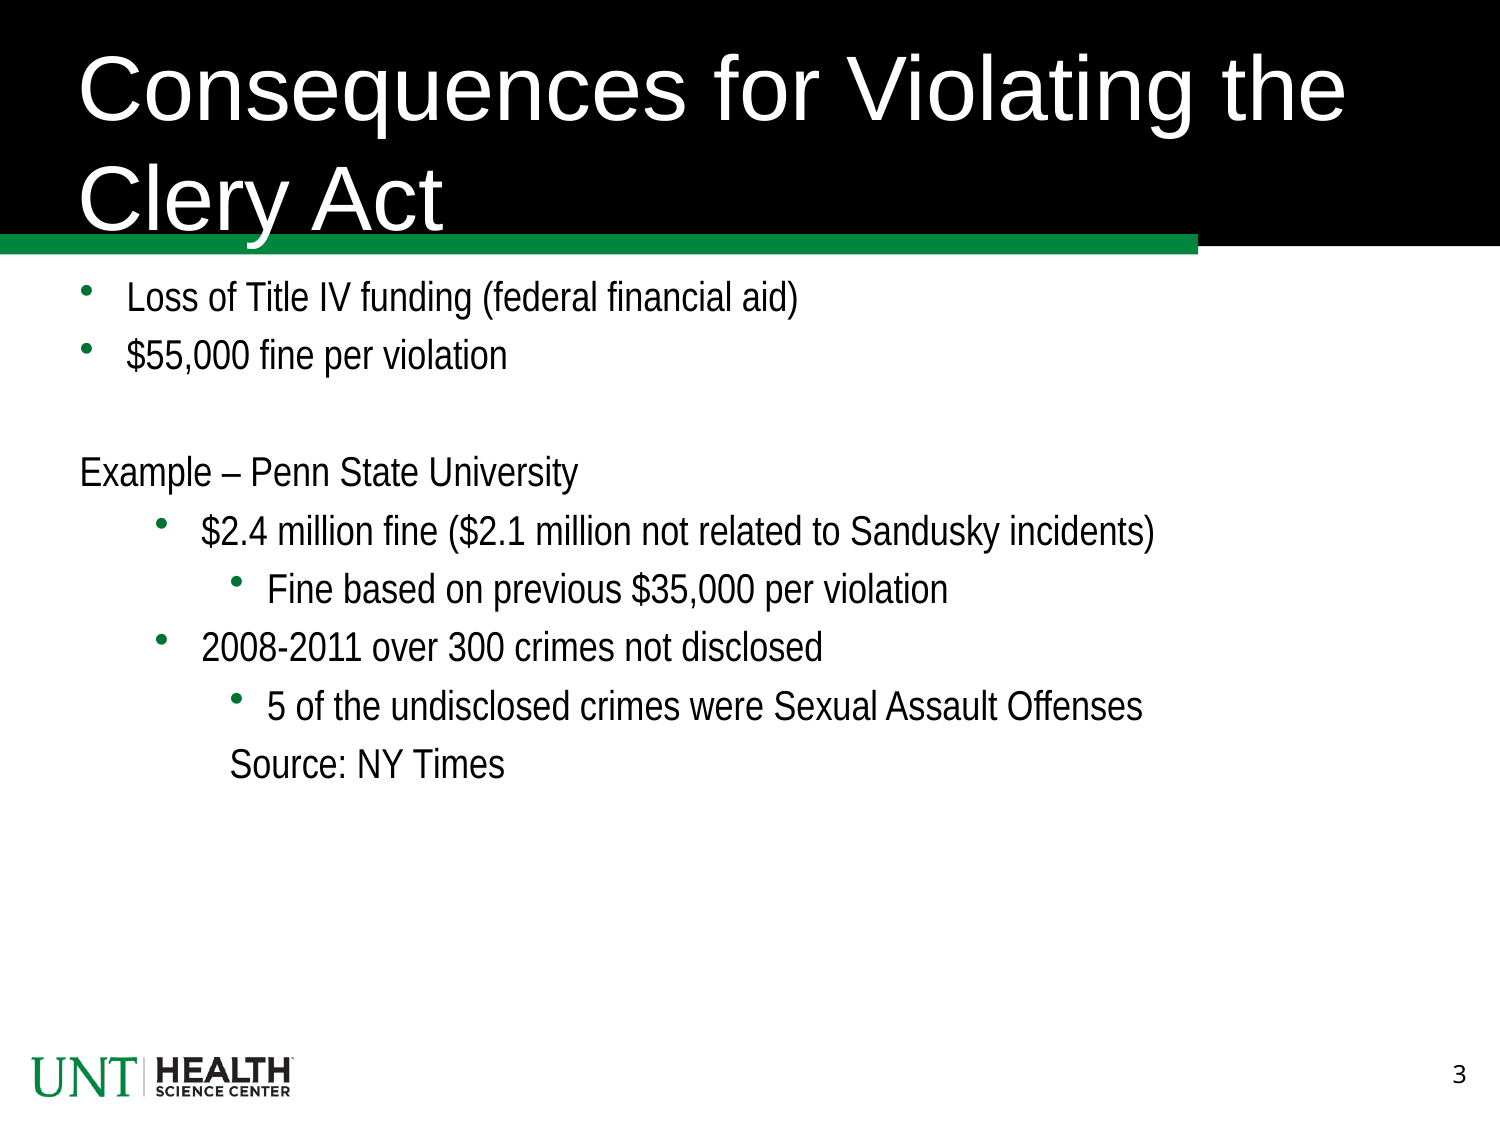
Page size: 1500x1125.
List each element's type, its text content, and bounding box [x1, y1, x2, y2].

list Loss of Title IV funding (federal financial aid) $55,000 fine per violation Example – Penn State University $2.4 million fine ($2.1 million not related to Sandusky incidents) Fine based on previous $35,000 per violation 2008-2011 over 300 crimes not disclosed 5 of the undisclosed crimes were Sexual Assault Offenses Source: NY Times [64, 262, 1426, 1001]
picture [31, 1057, 294, 1097]
slide_number 3 [1131, 1024, 1483, 1101]
title Consequences for Violating the Clery Act [61, 44, 1450, 233]
